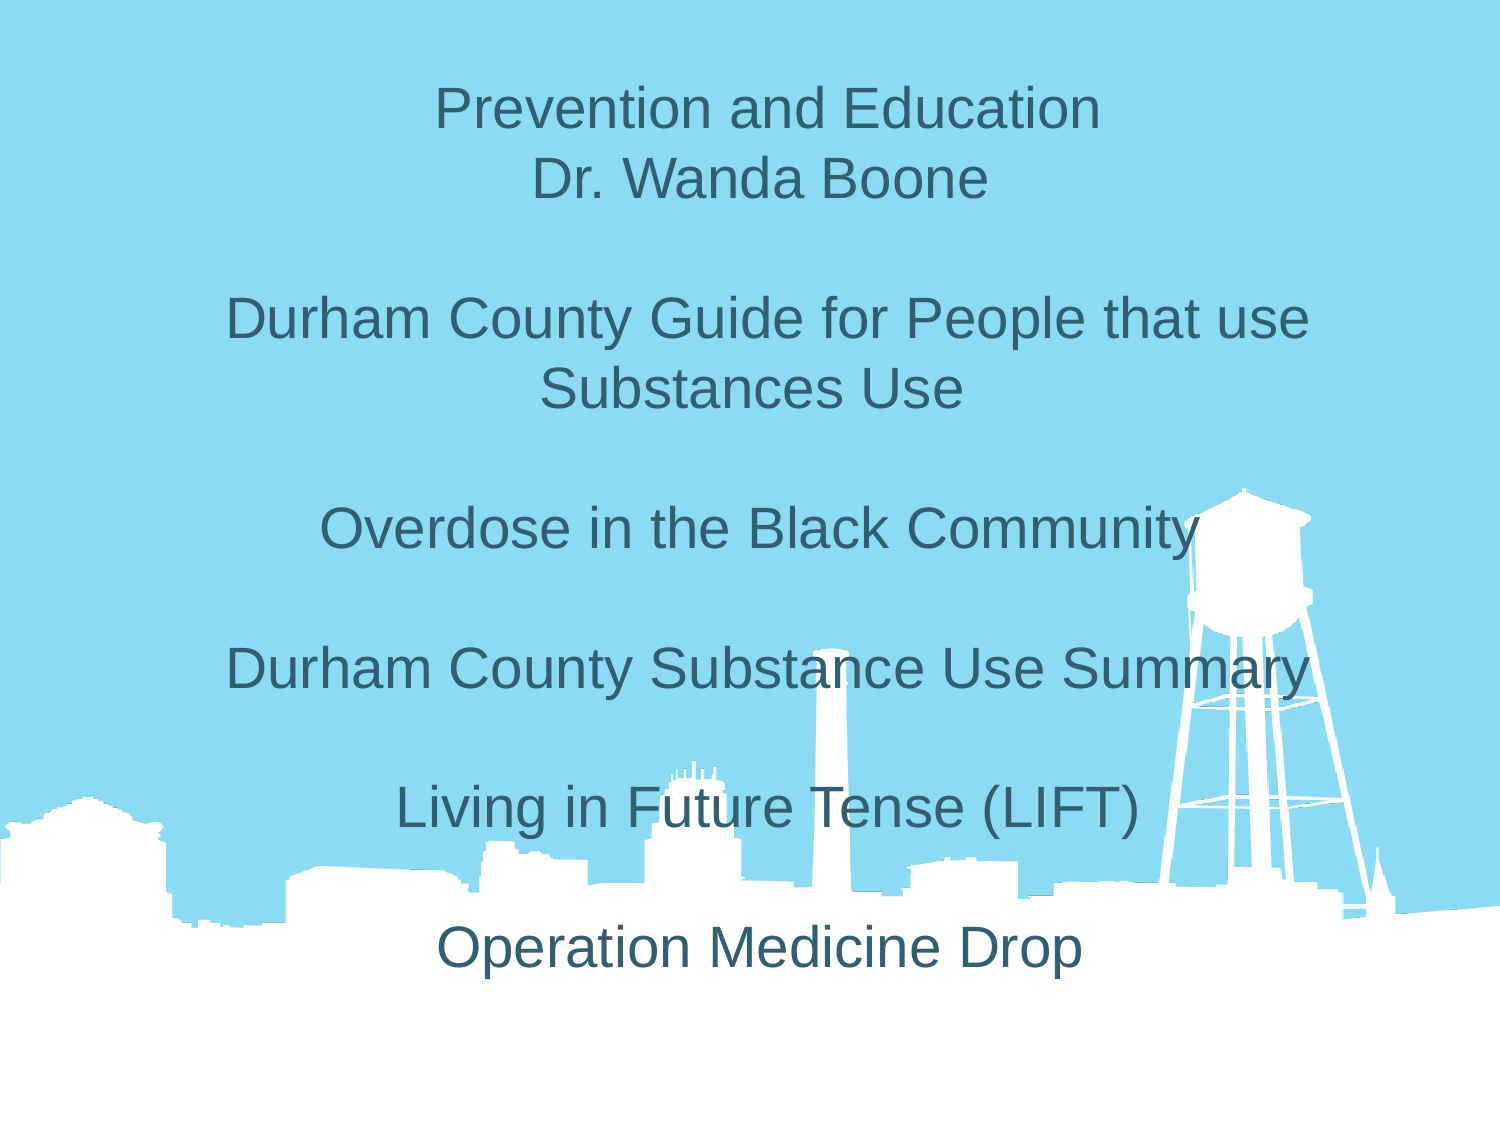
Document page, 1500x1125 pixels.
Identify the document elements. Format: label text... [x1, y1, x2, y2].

text_box Prevention and Education Dr. Wanda Boone Durham County Guide for People that use Substances Use Overdose in the Black Community Durham County Substance Use Summary Living in Future Tense (LIFT) Operation Medicine Drop [112, 62, 1425, 987]
